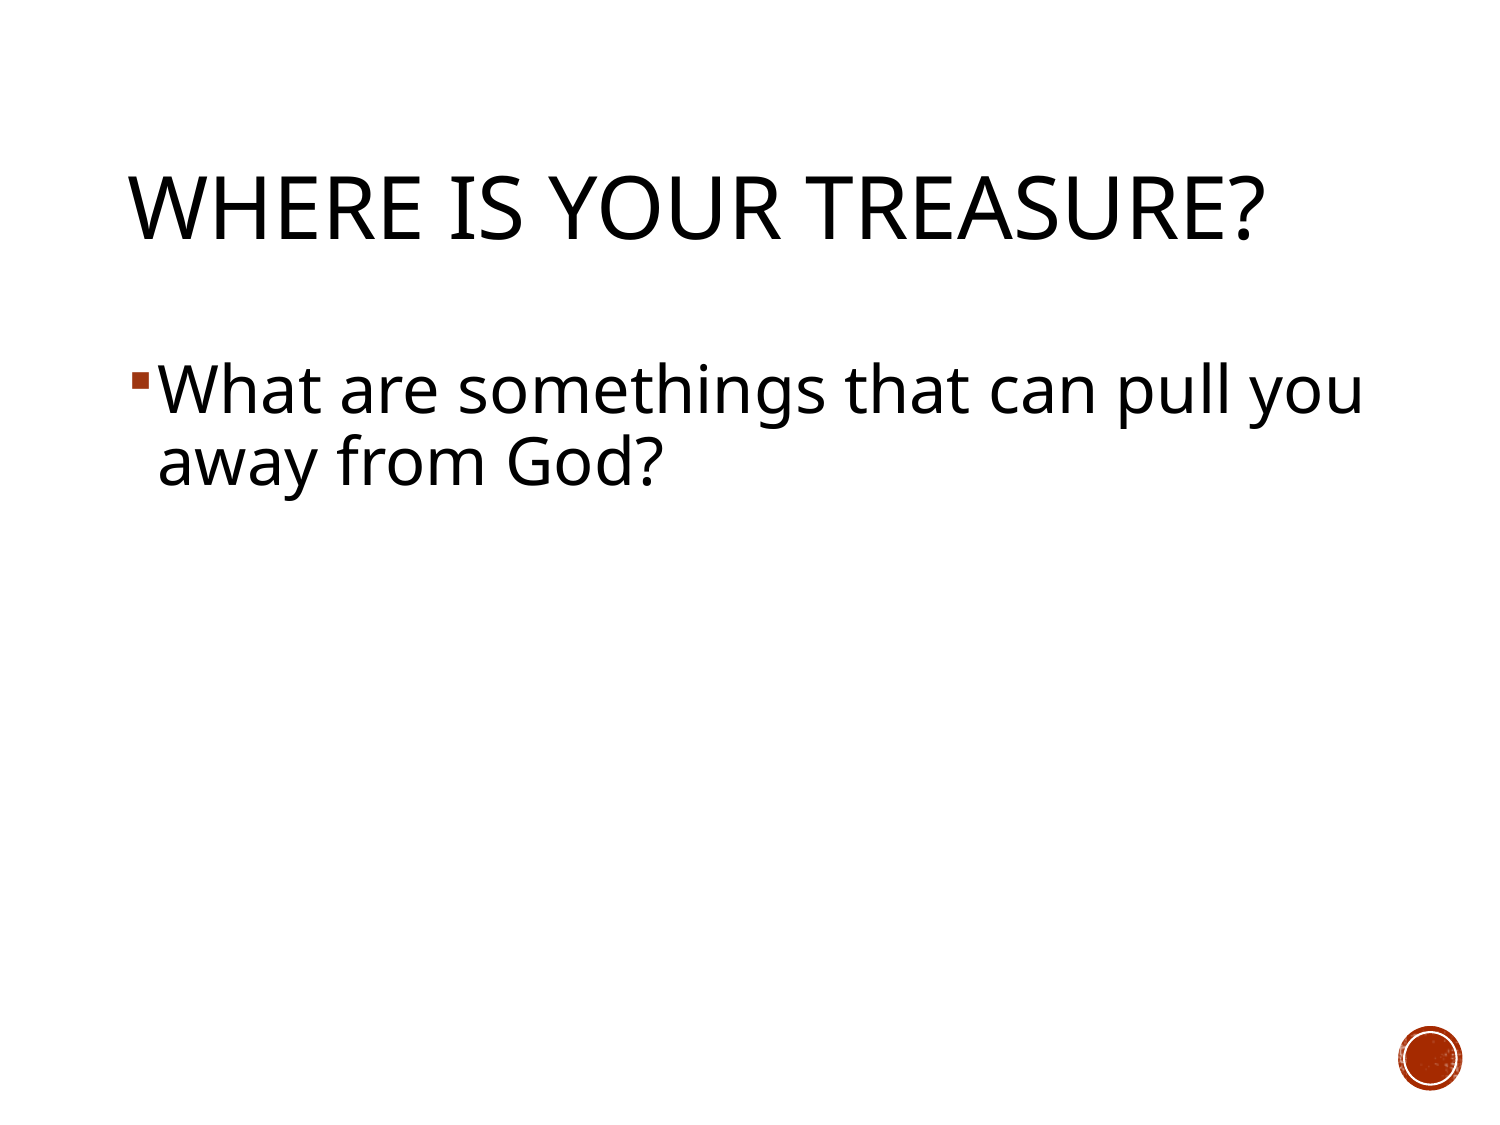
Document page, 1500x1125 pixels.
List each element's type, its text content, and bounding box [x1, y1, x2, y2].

list What are somethings that can pull you away from God? [112, 348, 1388, 1013]
title Where Is Your Treasure? [112, 79, 1388, 344]
